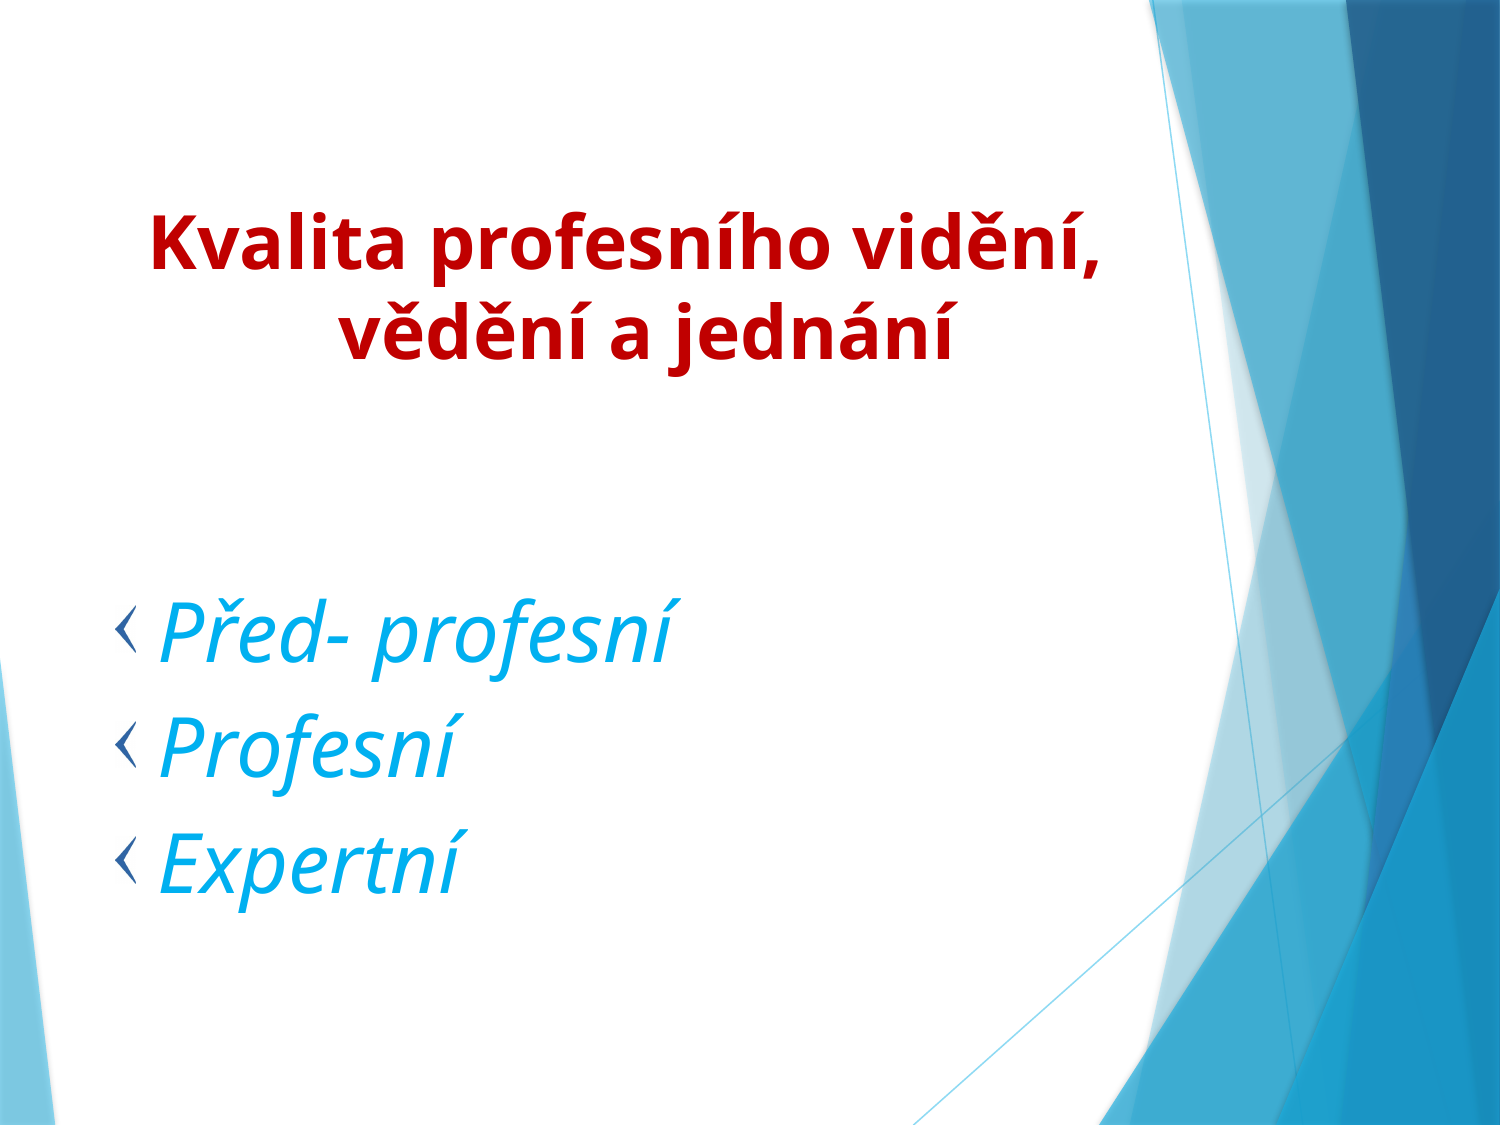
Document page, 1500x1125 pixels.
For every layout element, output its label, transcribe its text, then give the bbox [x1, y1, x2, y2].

list Před- profesní Profesní Expertní [100, 443, 1235, 1046]
list Kvalita profesního vidění, vědění a jednání [29, 125, 1223, 445]
picture [115, 836, 136, 884]
picture [115, 605, 136, 653]
picture [115, 721, 136, 768]
